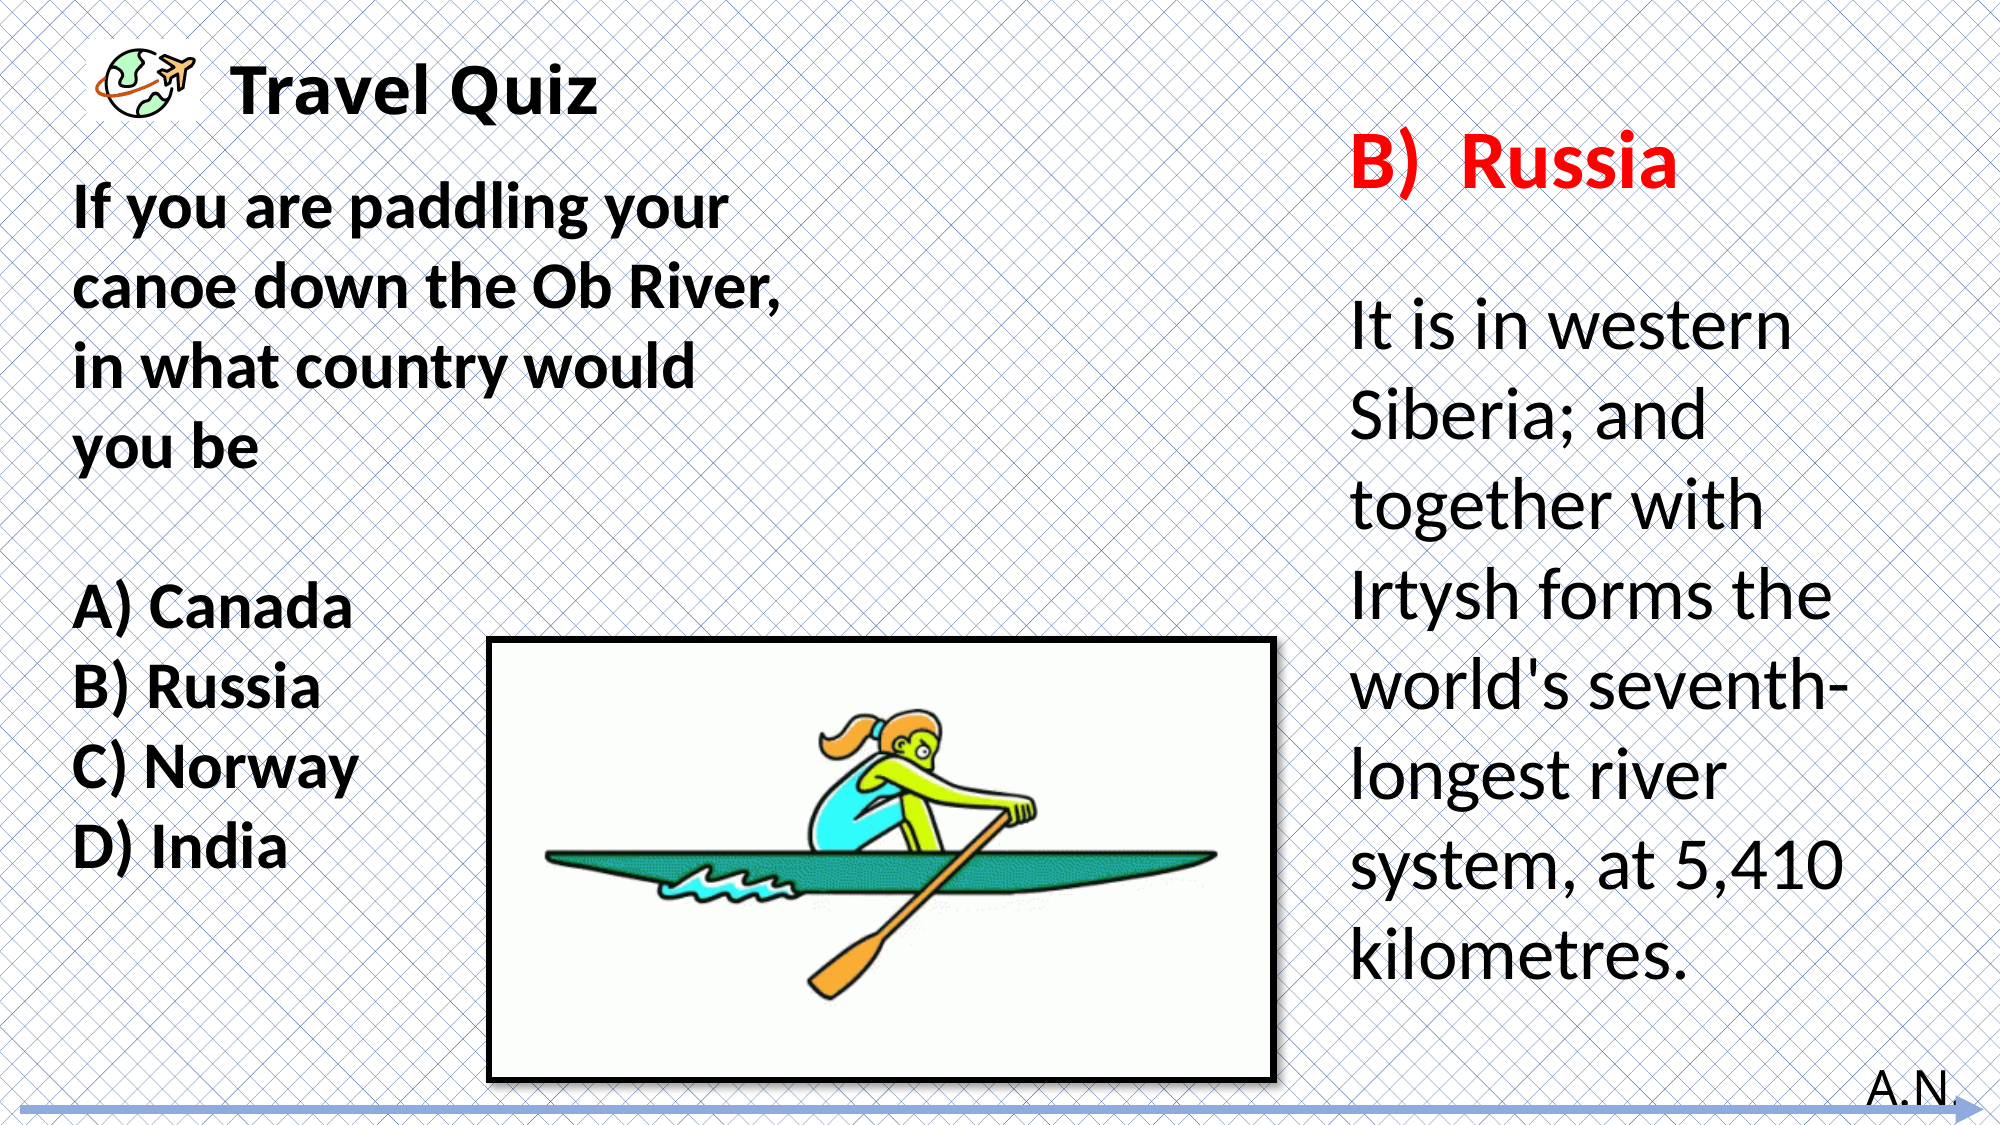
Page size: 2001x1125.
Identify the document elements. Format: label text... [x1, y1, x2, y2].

text_box B) Russia It is in western Siberia; and together with Irtysh forms the world's seventh-longest river system, at 5,410 kilometres. [1335, 97, 1956, 1002]
text_box Travel Quiz [184, 58, 645, 137]
text_box A.N. [1957, 1113, 1979, 1124]
picture [86, 39, 200, 121]
text_box A.N. [1851, 1049, 1979, 1106]
picture [492, 642, 1271, 1077]
text_box A.N. [1851, 1114, 1955, 1124]
text_box If you are paddling your canoe down the Ob River, in what country would you be ​A) Canada B) Russia C) Norway D) India [58, 154, 823, 1050]
